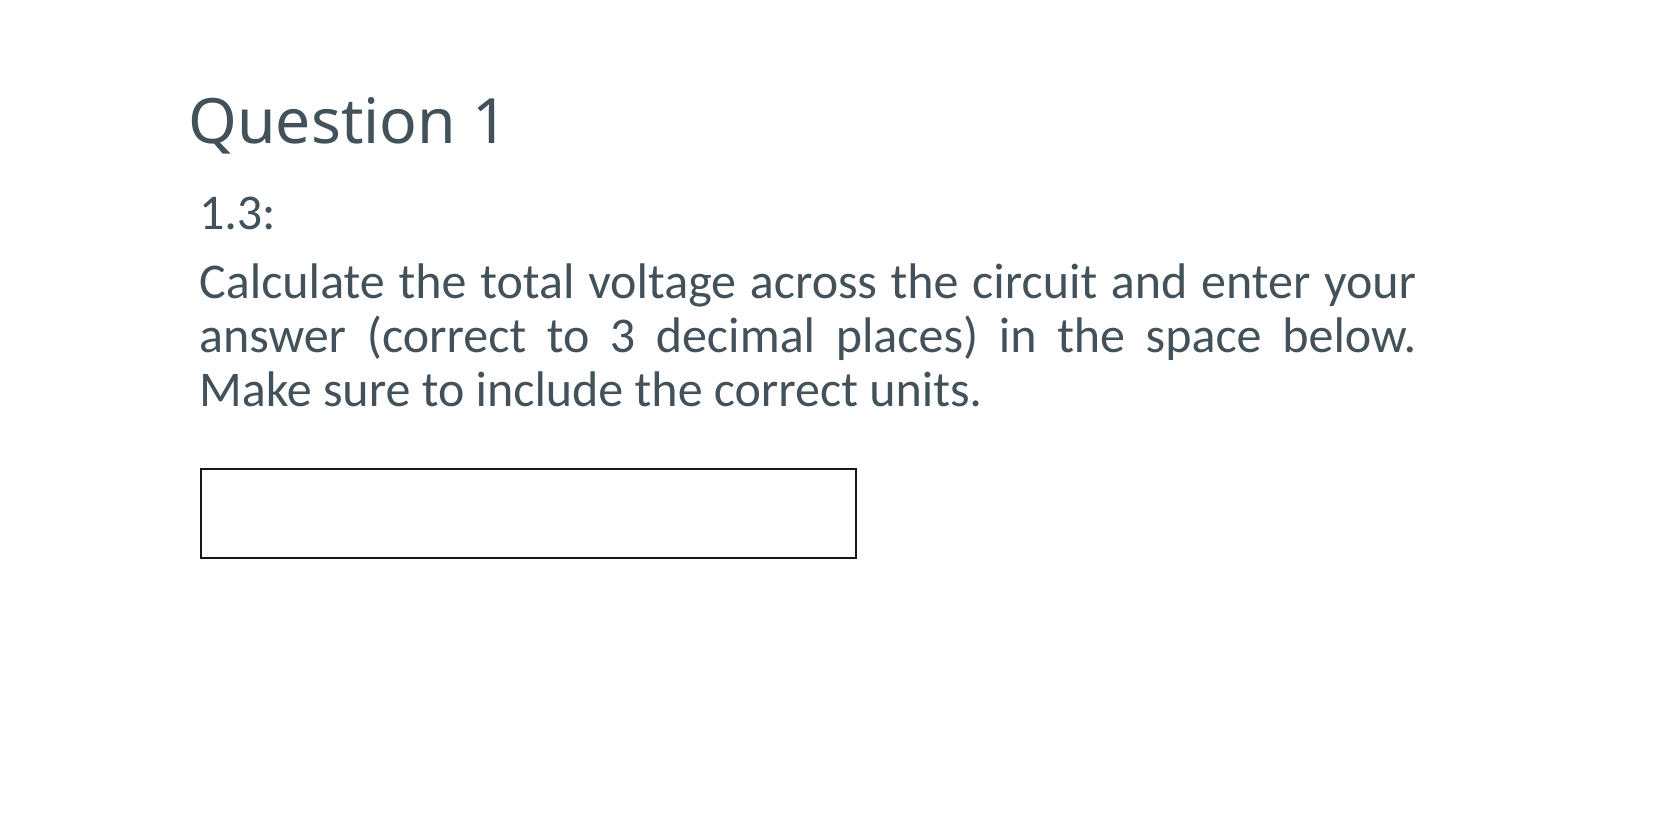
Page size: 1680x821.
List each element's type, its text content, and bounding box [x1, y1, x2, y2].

title Question 1 [173, 43, 1433, 203]
text_box [200, 468, 857, 559]
list 1.3: Calculate the total voltage across the circuit and enter your answer (correct to 3 decimal places) in the space below. Make sure to include the correct units. [184, 179, 1433, 754]
